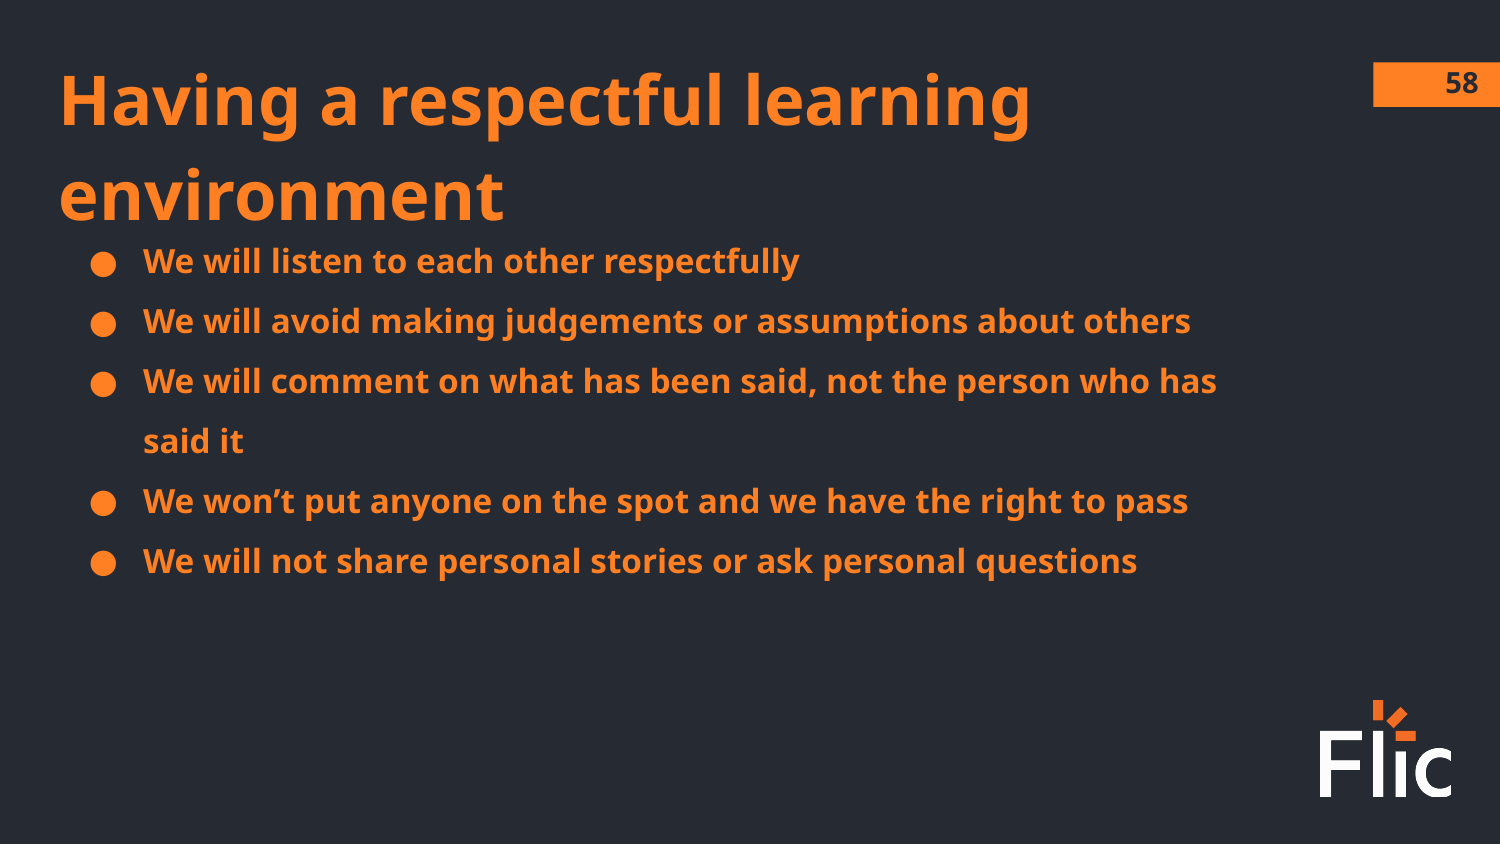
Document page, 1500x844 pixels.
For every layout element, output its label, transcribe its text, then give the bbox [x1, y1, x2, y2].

text_box Having a respectful learning environment [59, 44, 1377, 173]
picture [1320, 700, 1451, 797]
text_box We will listen to each other respectfully We will avoid making judgements or assumptions about others We will comment on what has been said, not the person who has said it We won’t put anyone on the spot and we have the right to pass We will not share personal stories or ask personal questions [53, 205, 1307, 595]
slide_number ‹#› [1423, 66, 1500, 104]
